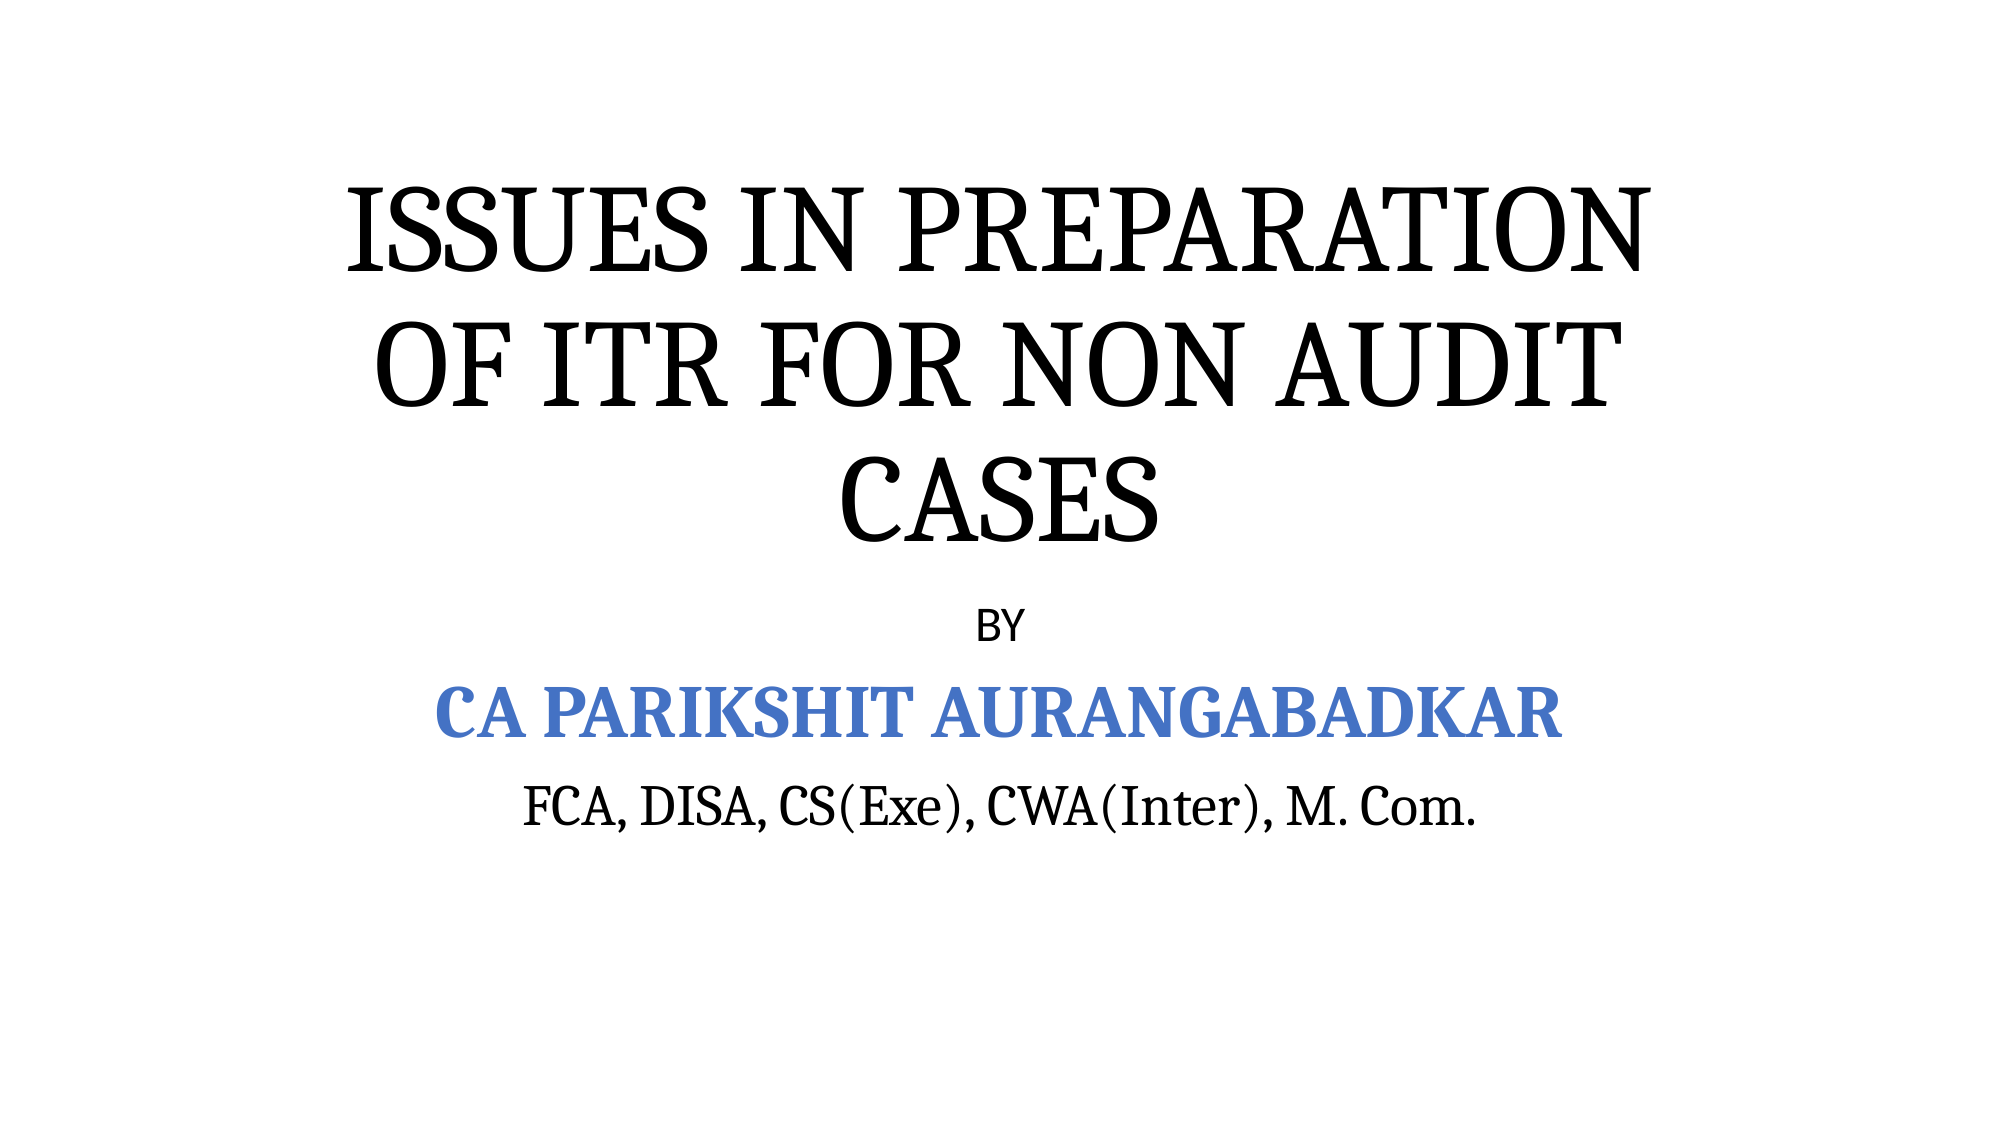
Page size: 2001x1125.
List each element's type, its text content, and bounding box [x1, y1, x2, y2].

subtitle BY CA PARIKSHIT AURANGABADKAR FCA, DISA, CS(Exe), CWA(Inter), M. Com. [249, 590, 1750, 863]
title ISSUES IN PREPARATION OF ITR FOR NON AUDIT CASES [249, 184, 1750, 576]
